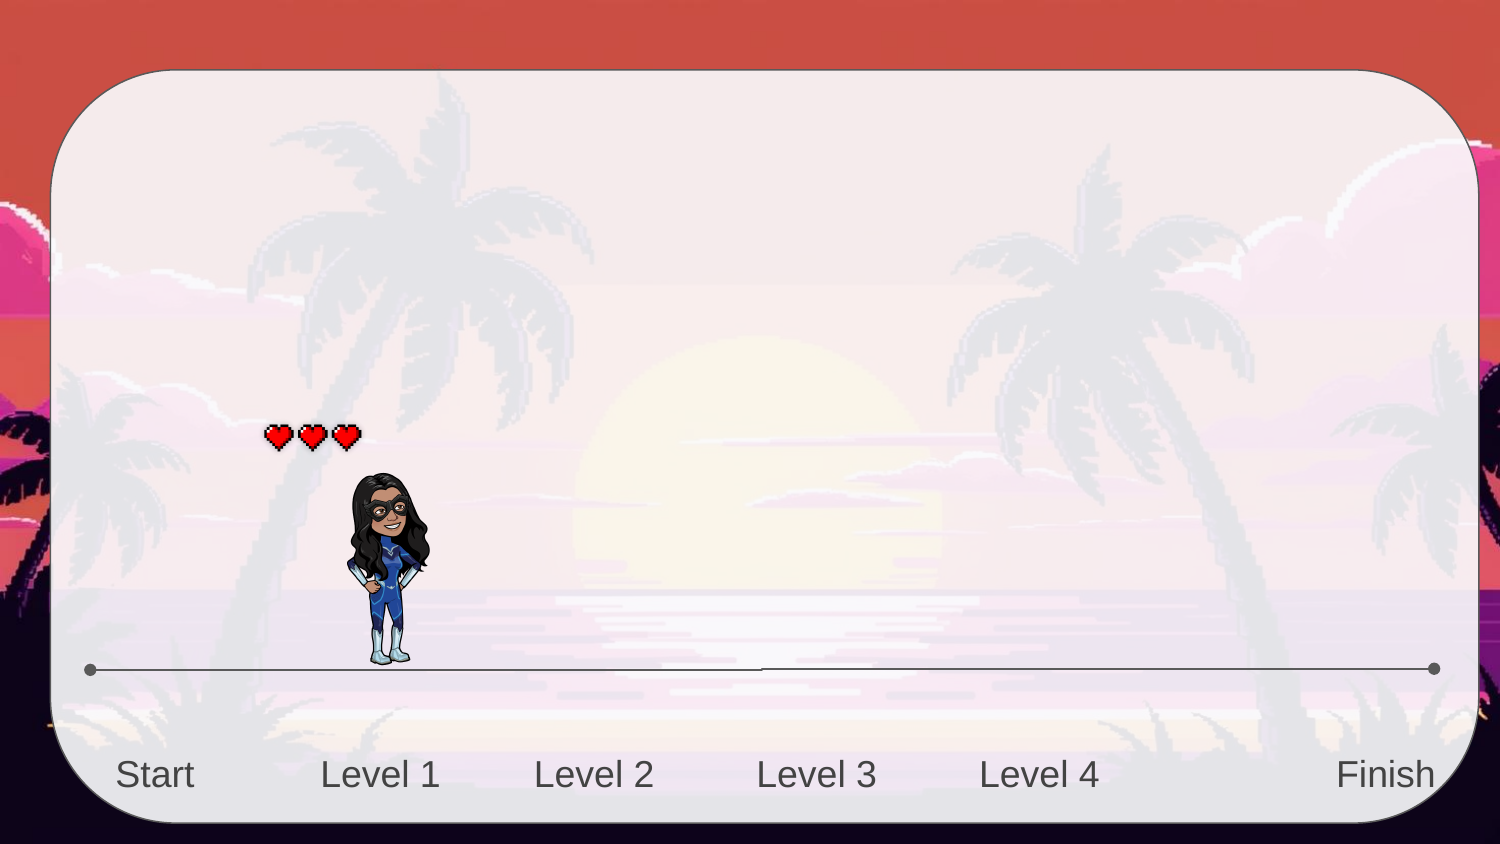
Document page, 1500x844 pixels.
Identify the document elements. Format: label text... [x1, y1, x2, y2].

text_box Level 4 [964, 734, 1137, 810]
text_box [50, 69, 1479, 824]
text_box Finish [1321, 734, 1471, 810]
text_box Level 2 [519, 734, 692, 810]
text_box Level 3 [741, 735, 914, 811]
text_box Level 1 [305, 735, 478, 811]
picture [0, 0, 1500, 844]
text_box Start [100, 734, 217, 810]
